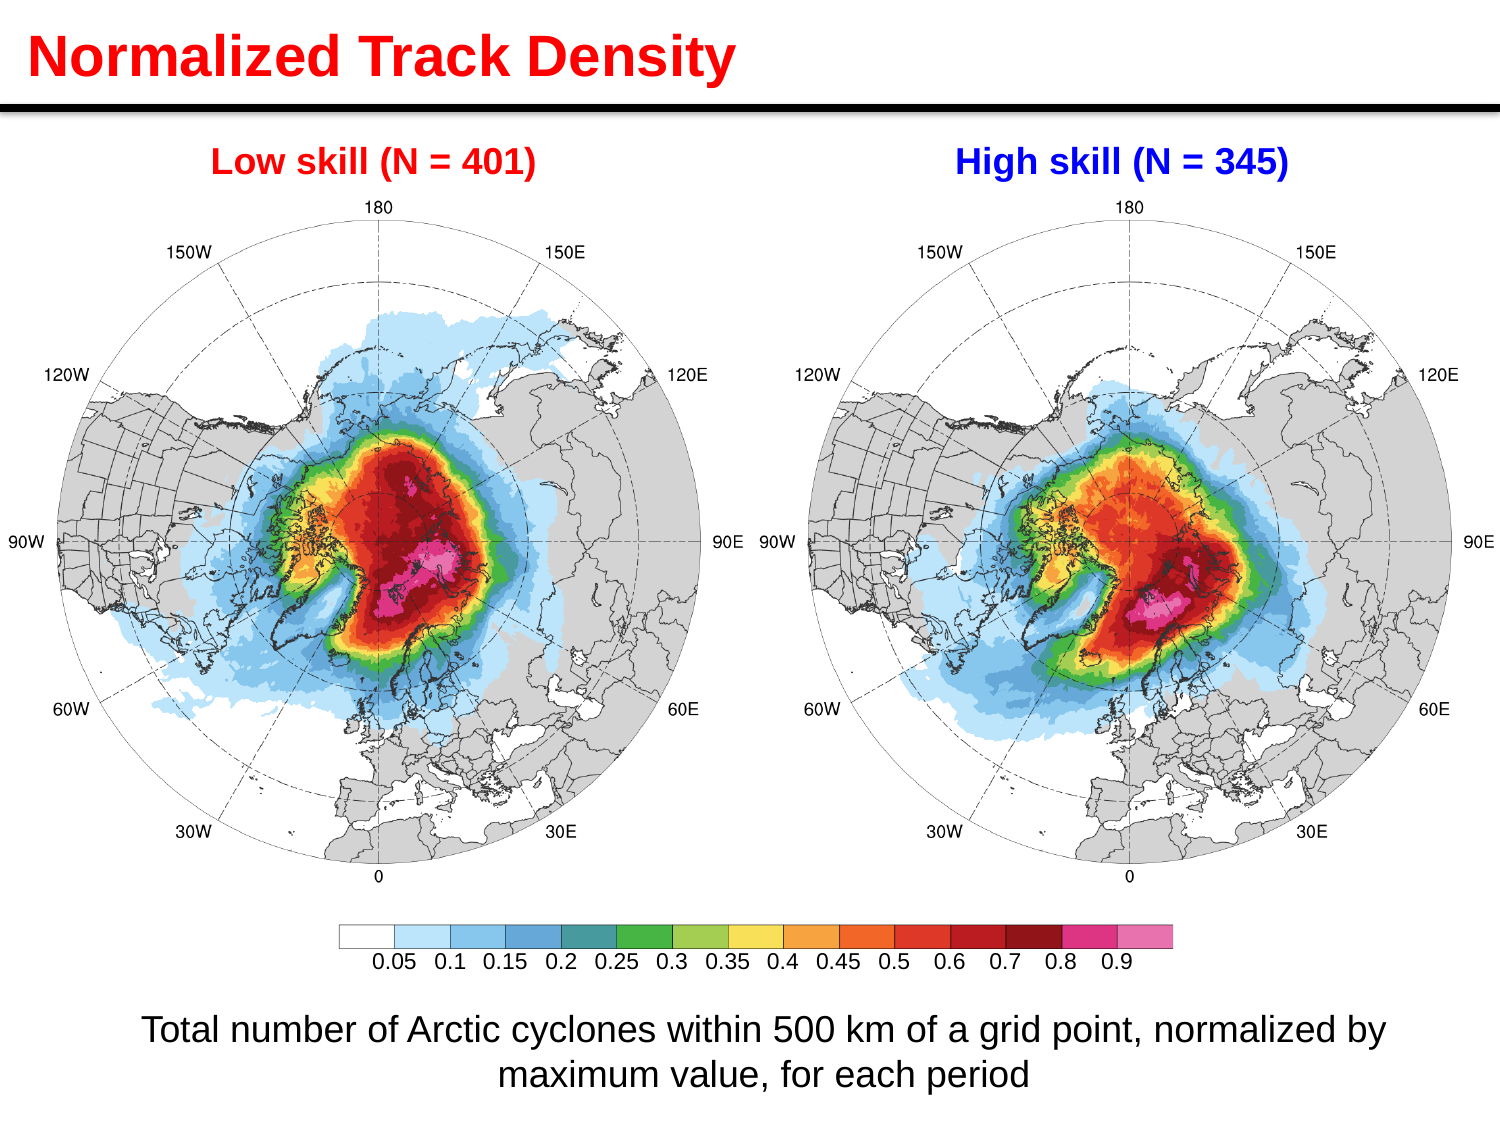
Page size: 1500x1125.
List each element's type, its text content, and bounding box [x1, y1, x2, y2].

text_box Low skill (N = 401) [18, 130, 740, 190]
picture [759, 199, 1495, 883]
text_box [337, 922, 1174, 975]
picture [8, 199, 743, 883]
text_box Normalized Track Density [13, 0, 1465, 107]
text_box High skill (N = 345) [753, 130, 1500, 190]
text_box Total number of Arctic cyclones within 500 km of a grid point, normalized by maximum value, for each period [86, 997, 1442, 1103]
